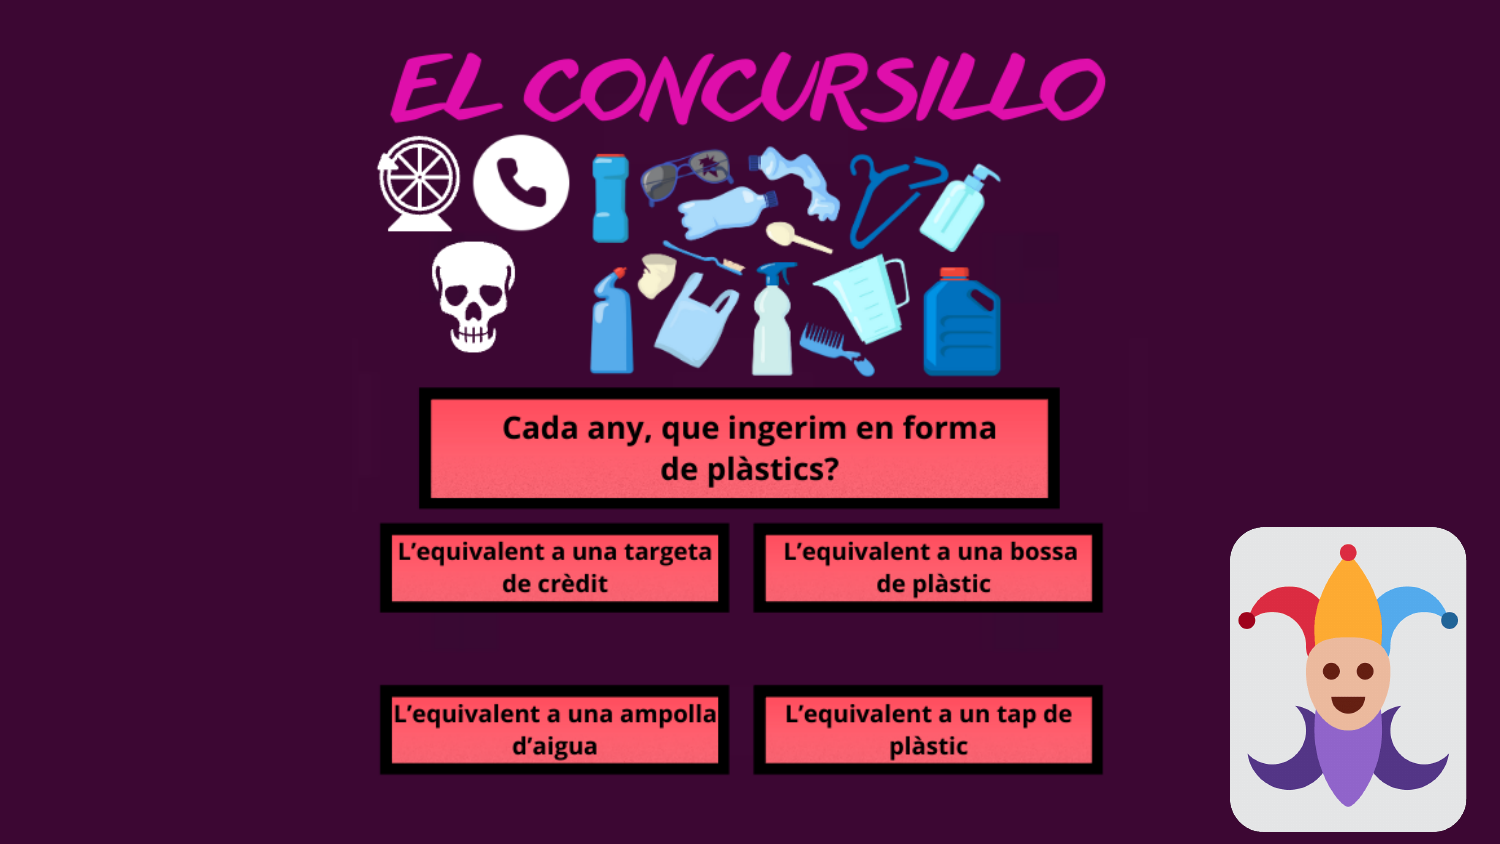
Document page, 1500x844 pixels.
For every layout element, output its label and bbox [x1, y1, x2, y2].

picture [352, 24, 1148, 819]
picture [1195, 527, 1500, 832]
